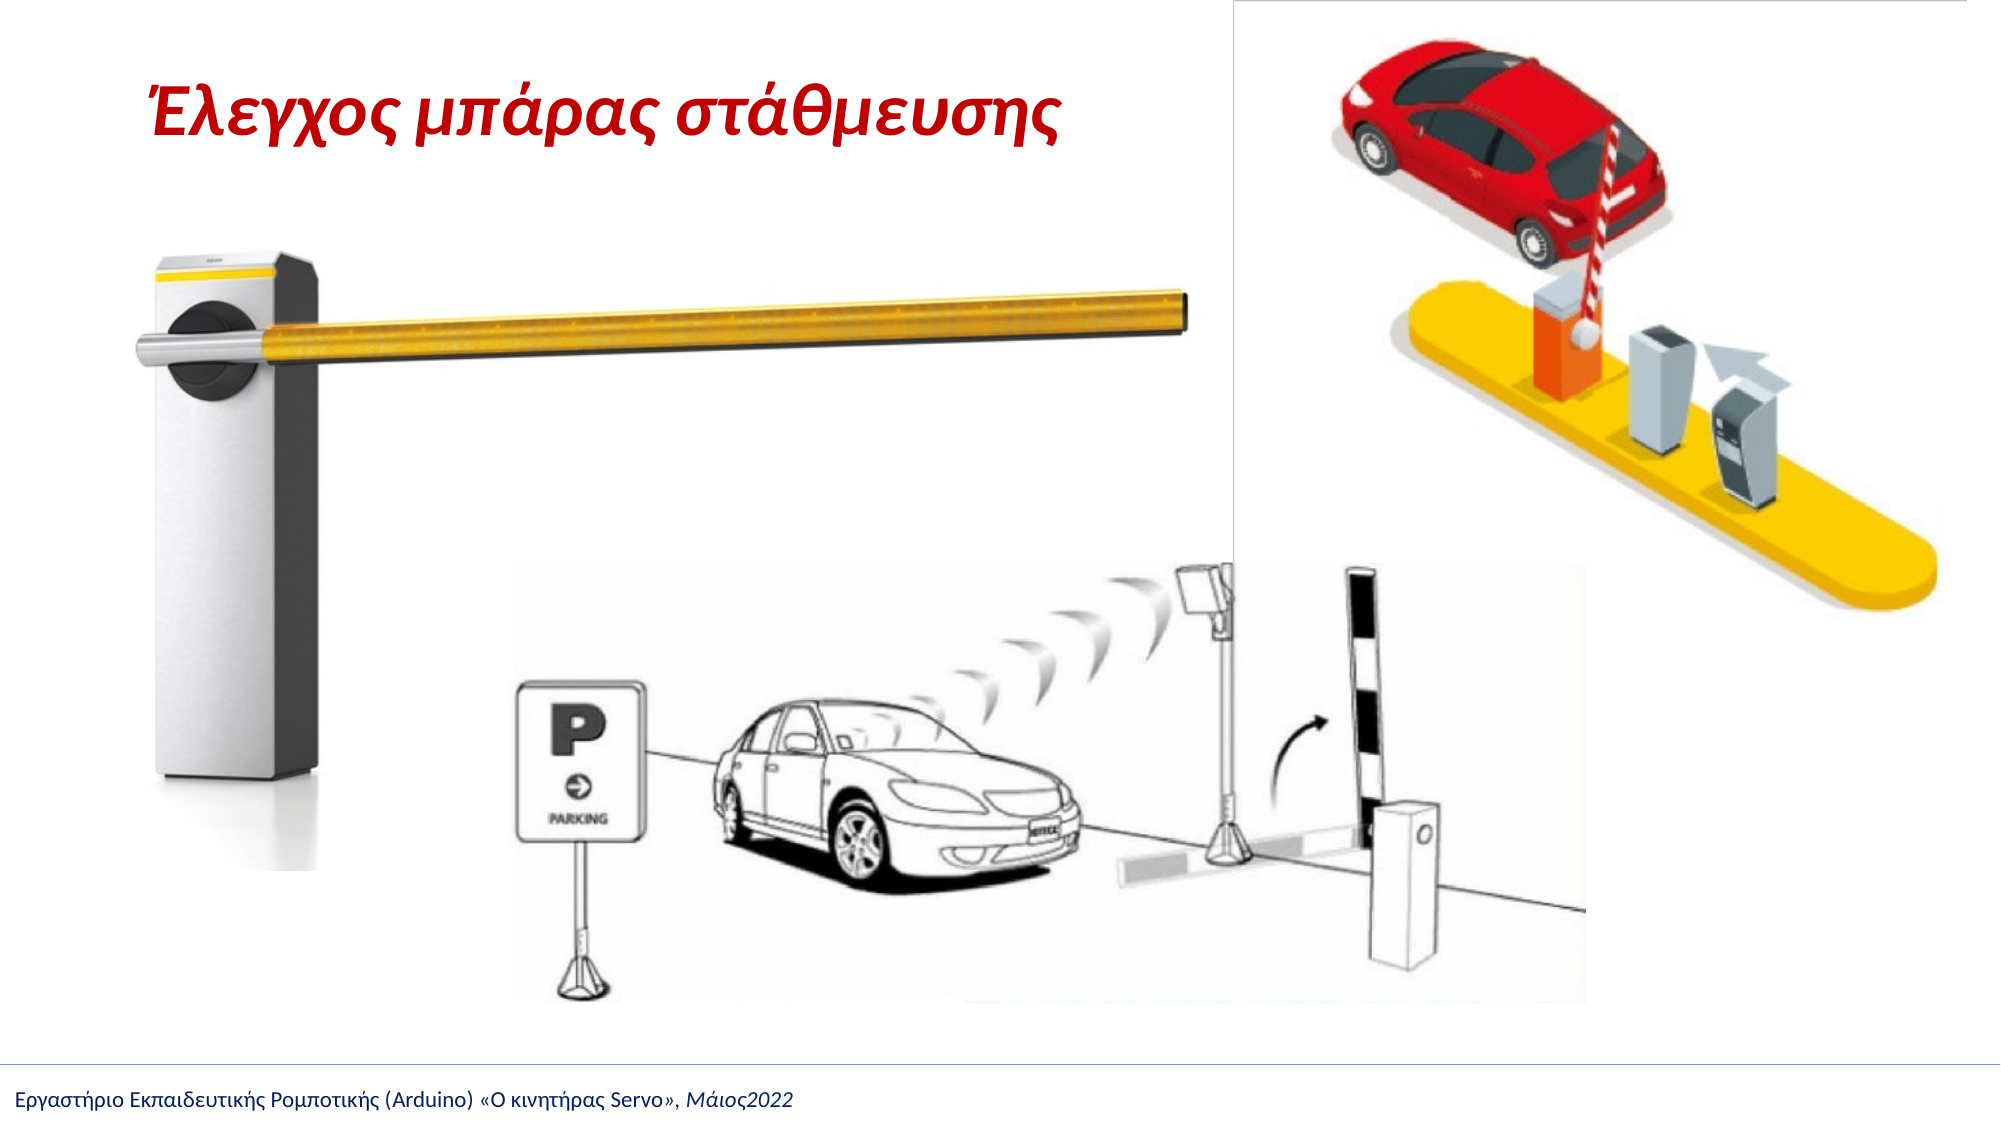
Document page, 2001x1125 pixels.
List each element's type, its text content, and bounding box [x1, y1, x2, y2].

picture [90, 0, 1967, 1003]
title Έλεγχος μπάρας στάθμευσης [137, 59, 1232, 164]
